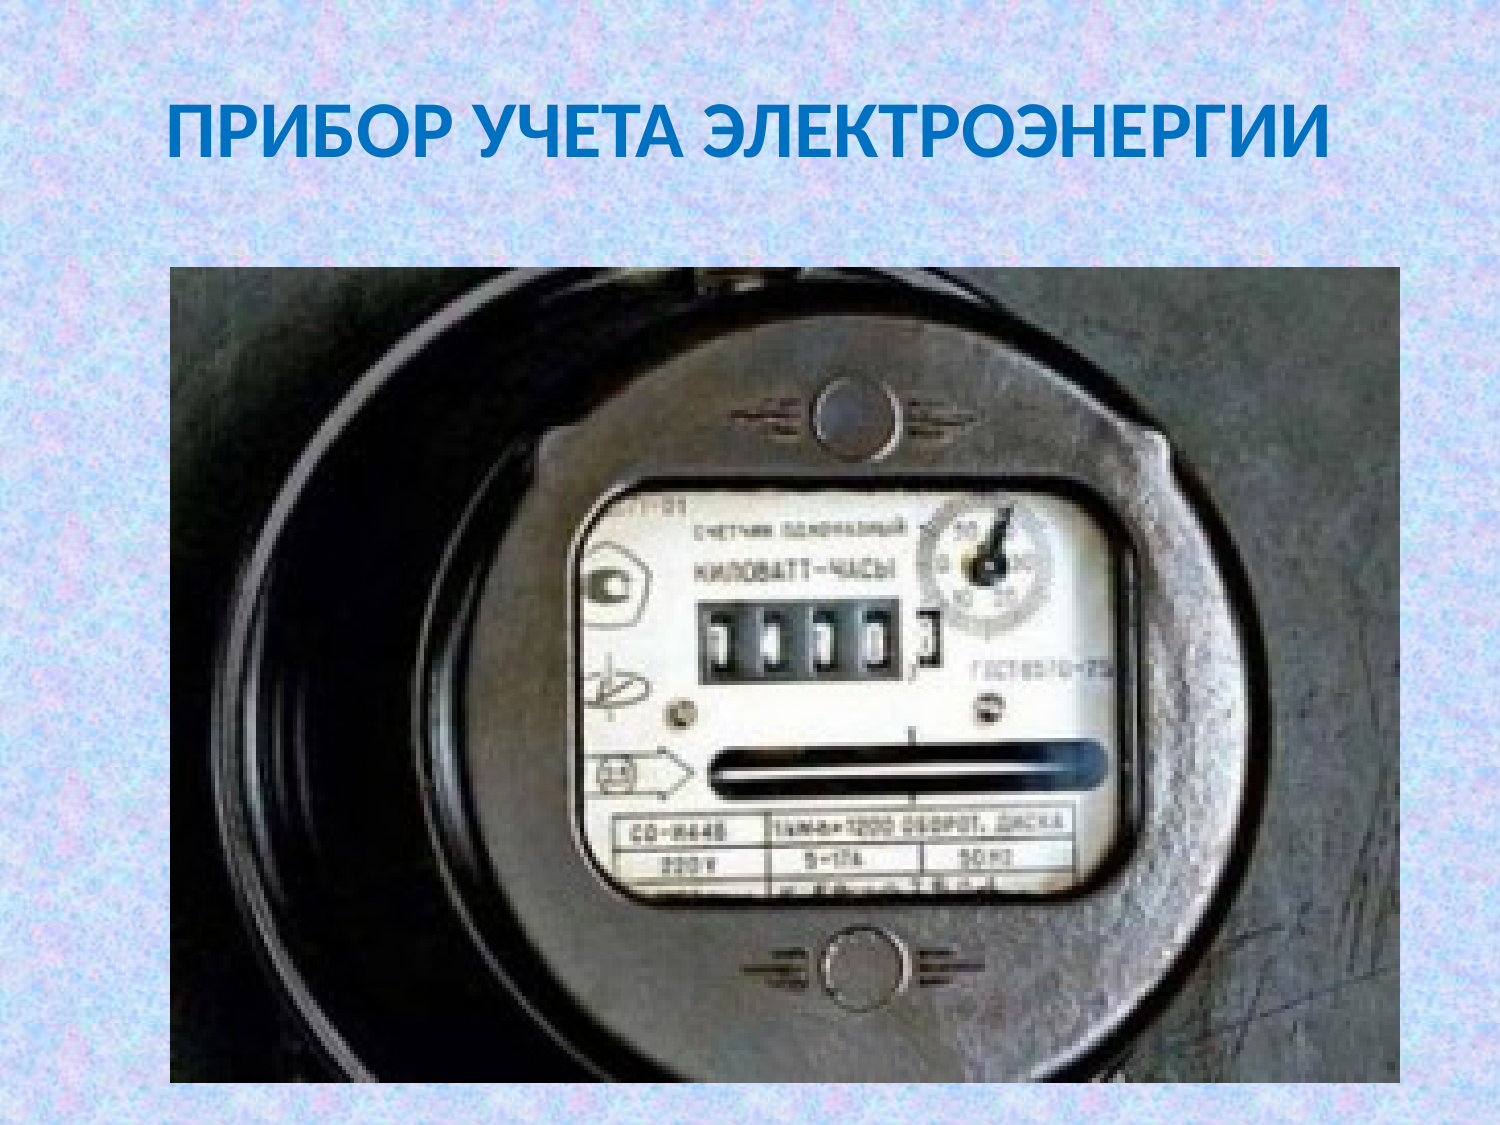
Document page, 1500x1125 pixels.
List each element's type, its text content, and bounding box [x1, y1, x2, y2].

title ПРИБОР УЧЕТА ЭЛЕКТРОЭНЕРГИИ [112, 30, 1388, 220]
picture [0, 0, 1500, 1125]
